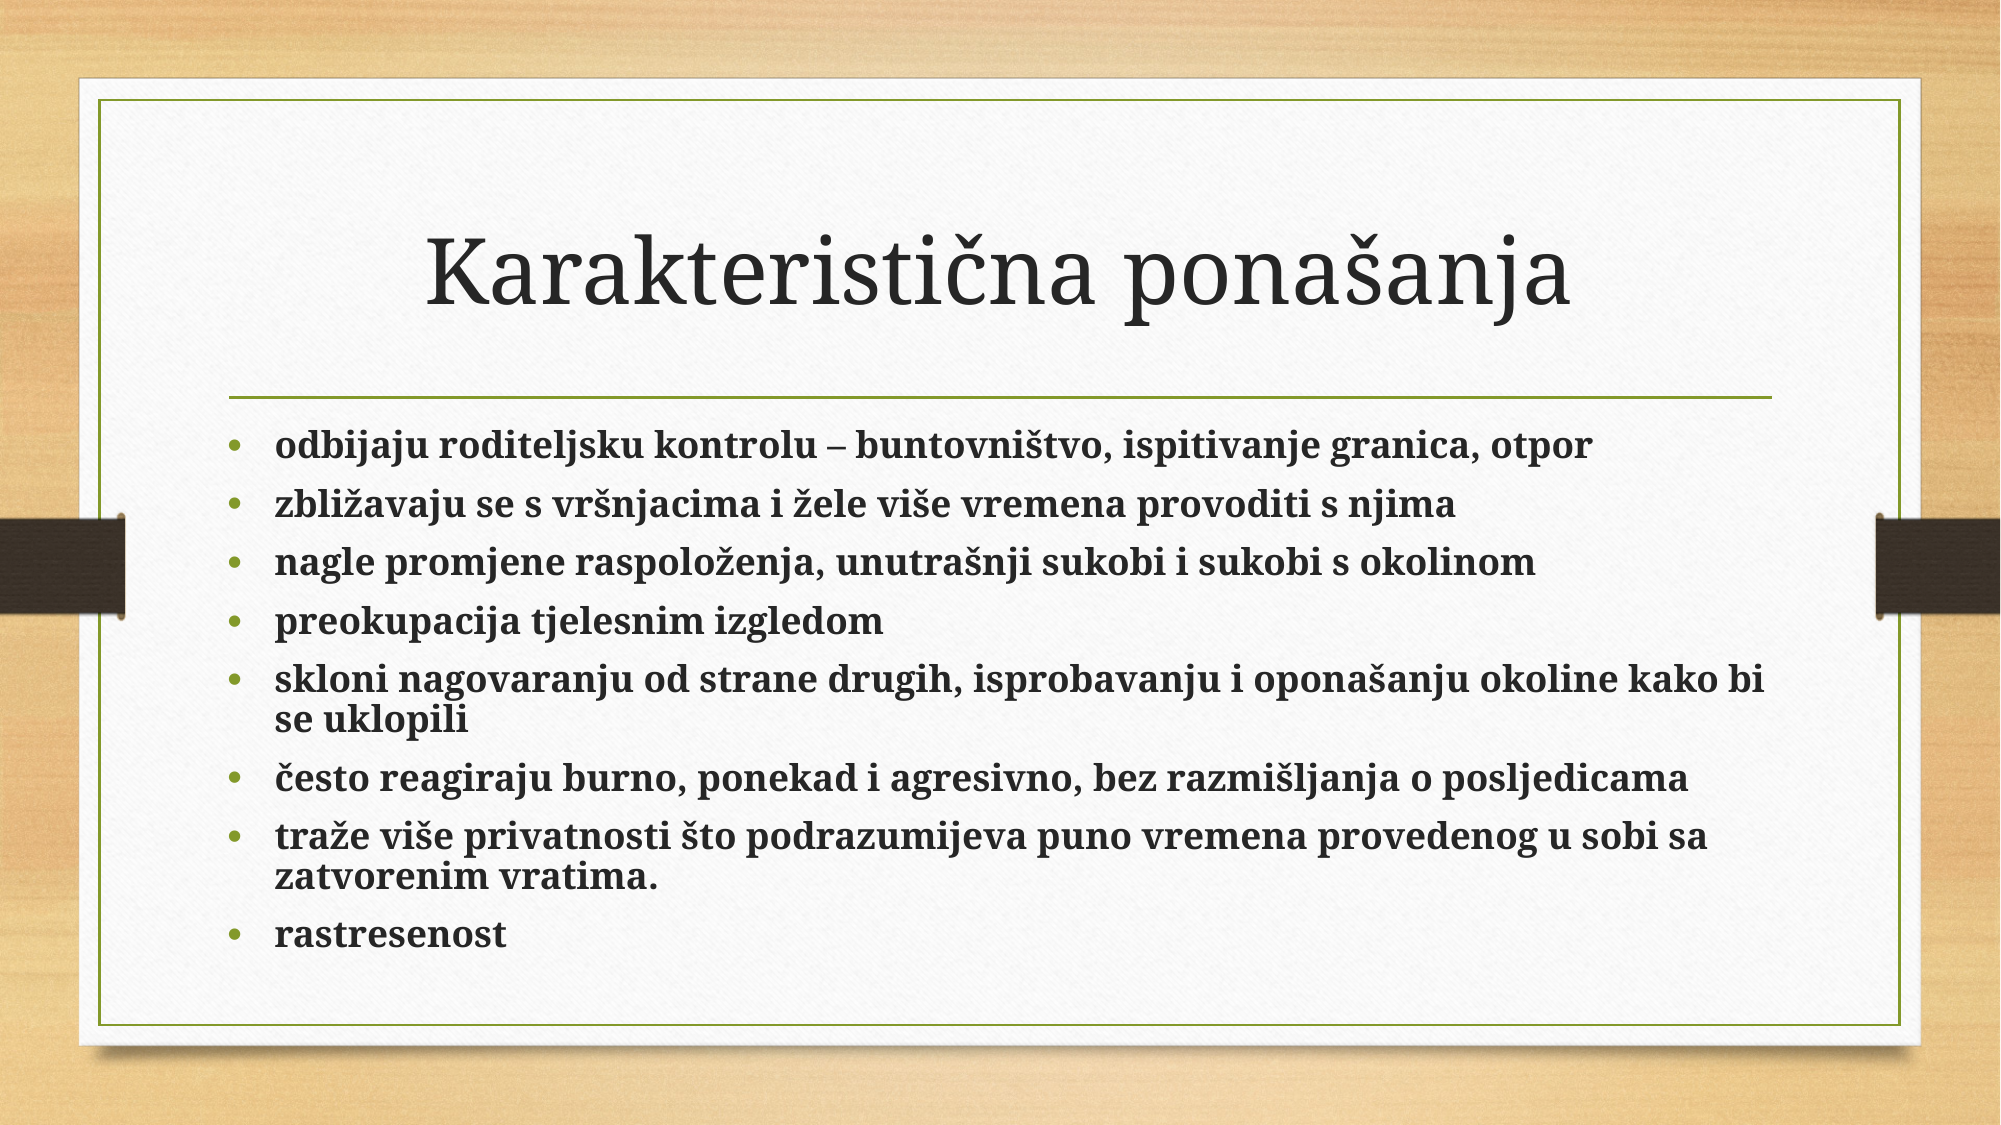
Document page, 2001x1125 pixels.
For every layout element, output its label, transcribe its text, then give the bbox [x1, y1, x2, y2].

list odbijaju roditeljsku kontrolu – buntovništvo, ispitivanje granica, otpor zbližavaju se s vršnjacima i žele više vremena provoditi s njima nagle promjene raspoloženja, unutrašnji sukobi i sukobi s okolinom preokupacija tjelesnim izgledom skloni nagovaranju od strane drugih, isprobavanju i oponašanju okoline kako bi se uklopili često reagiraju burno, ponekad i agresivno, bez razmišljanja o posljedicama traže više privatnosti što podrazumijeva puno vremena provedenog u sobi sa zatvorenim vratima. rastresenost [212, 419, 1788, 964]
title Karakteristična ponašanja [212, 161, 1788, 375]
picture [0, 0, 2001, 1125]
